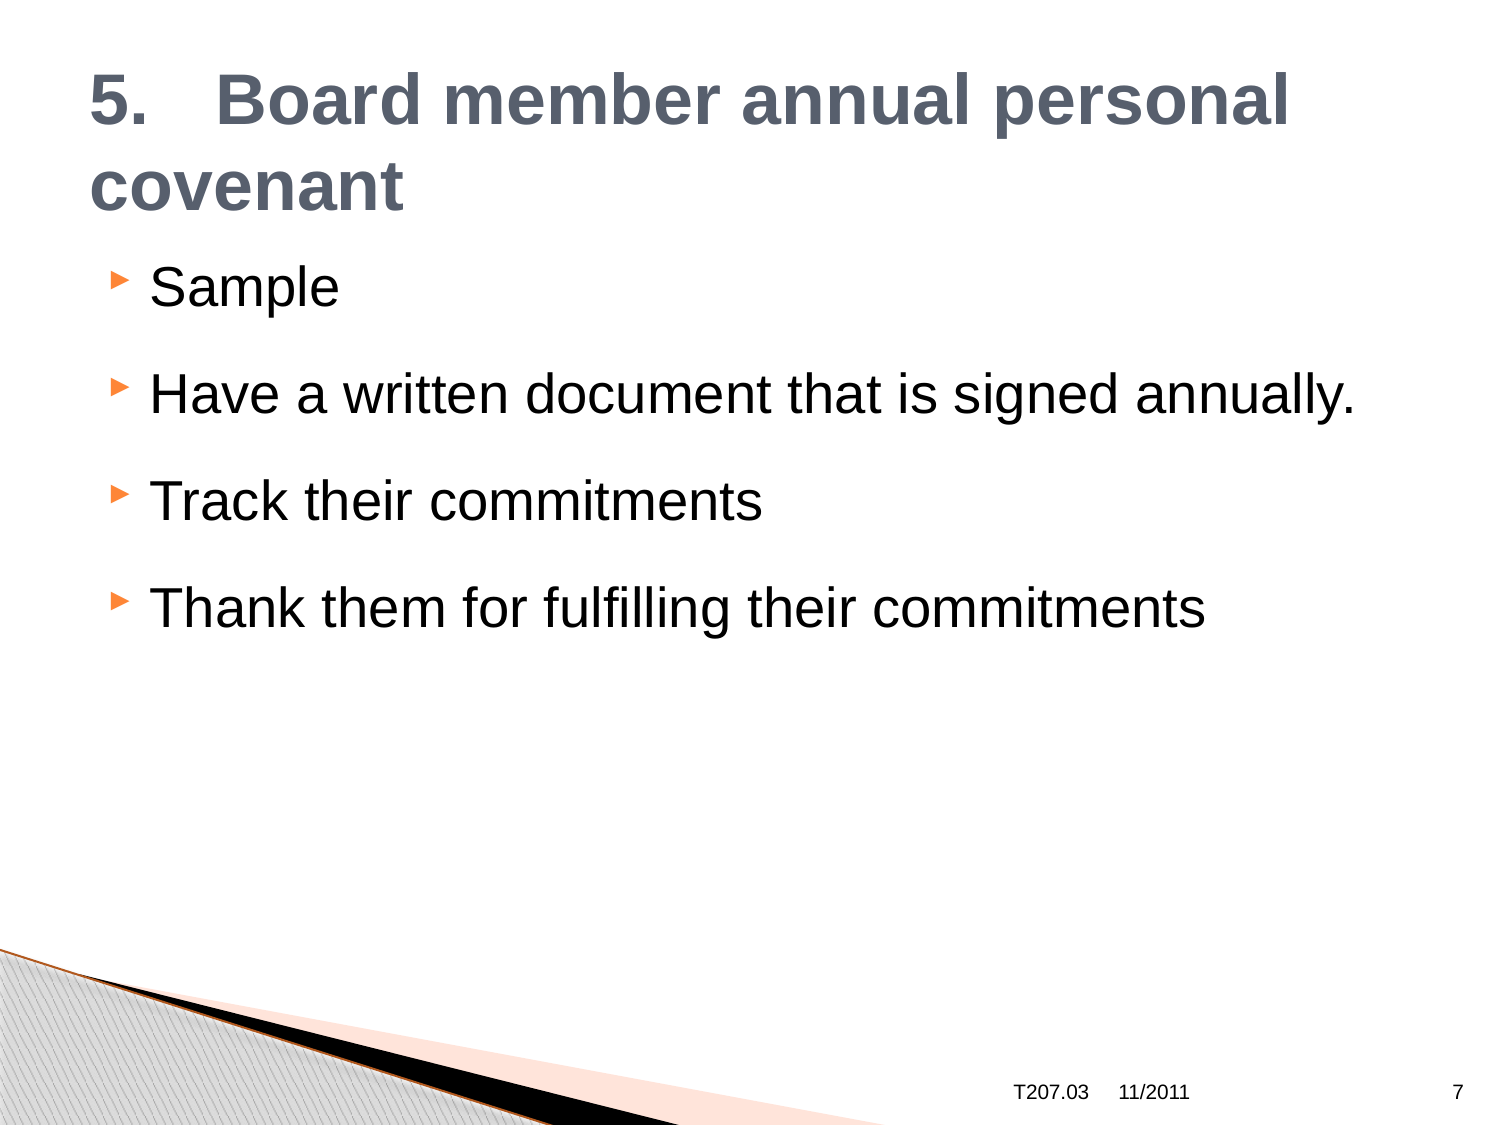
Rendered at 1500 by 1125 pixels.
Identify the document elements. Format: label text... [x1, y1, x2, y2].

list Sample Have a written document that is signed annually. Track their commitments Thank them for fulfilling their commitments [75, 243, 1425, 986]
slide_number 11/2011 [1105, 1051, 1418, 1112]
footer T207.03 [718, 1051, 1105, 1112]
slide_number 7 [1418, 1051, 1479, 1112]
title 5. Board member annual personal covenant [75, 45, 1425, 233]
